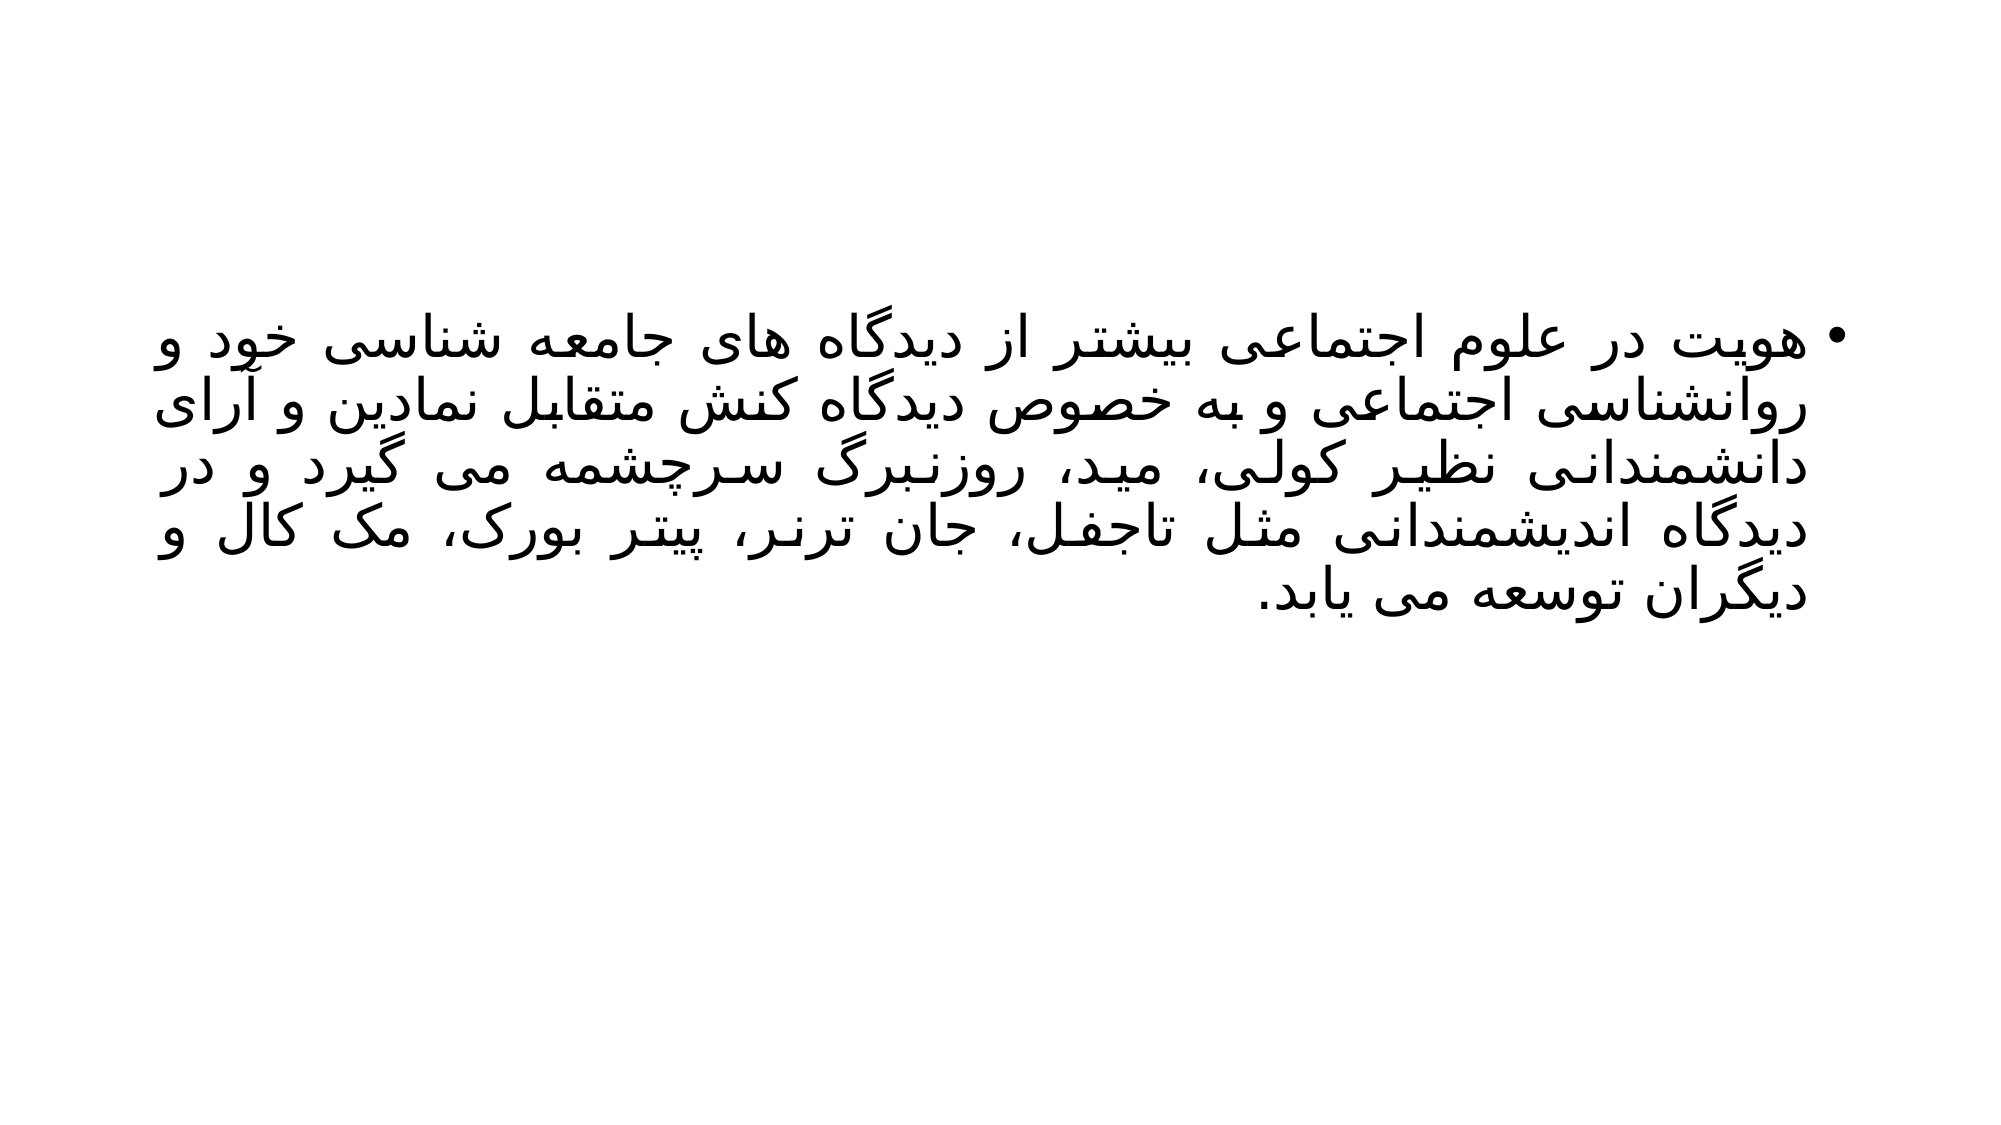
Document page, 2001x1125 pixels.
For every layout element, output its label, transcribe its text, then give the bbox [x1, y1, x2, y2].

list هویت در علوم اجتماعی بیشتر از دیدگاه های جامعه شناسی خود و روانشناسی اجتماعی و به خصوص دیدگاه کنش متقابل نمادین و آرای دانشمندانی نظیر کولی، مید، روزنبرگ سرچشمه می گیرد و در دیدگاه اندیشمندانی مثل تاجفل، جان ترنر، پیتر بورک، مک کال و دیگران توسعه می یابد. [137, 299, 1863, 1014]
